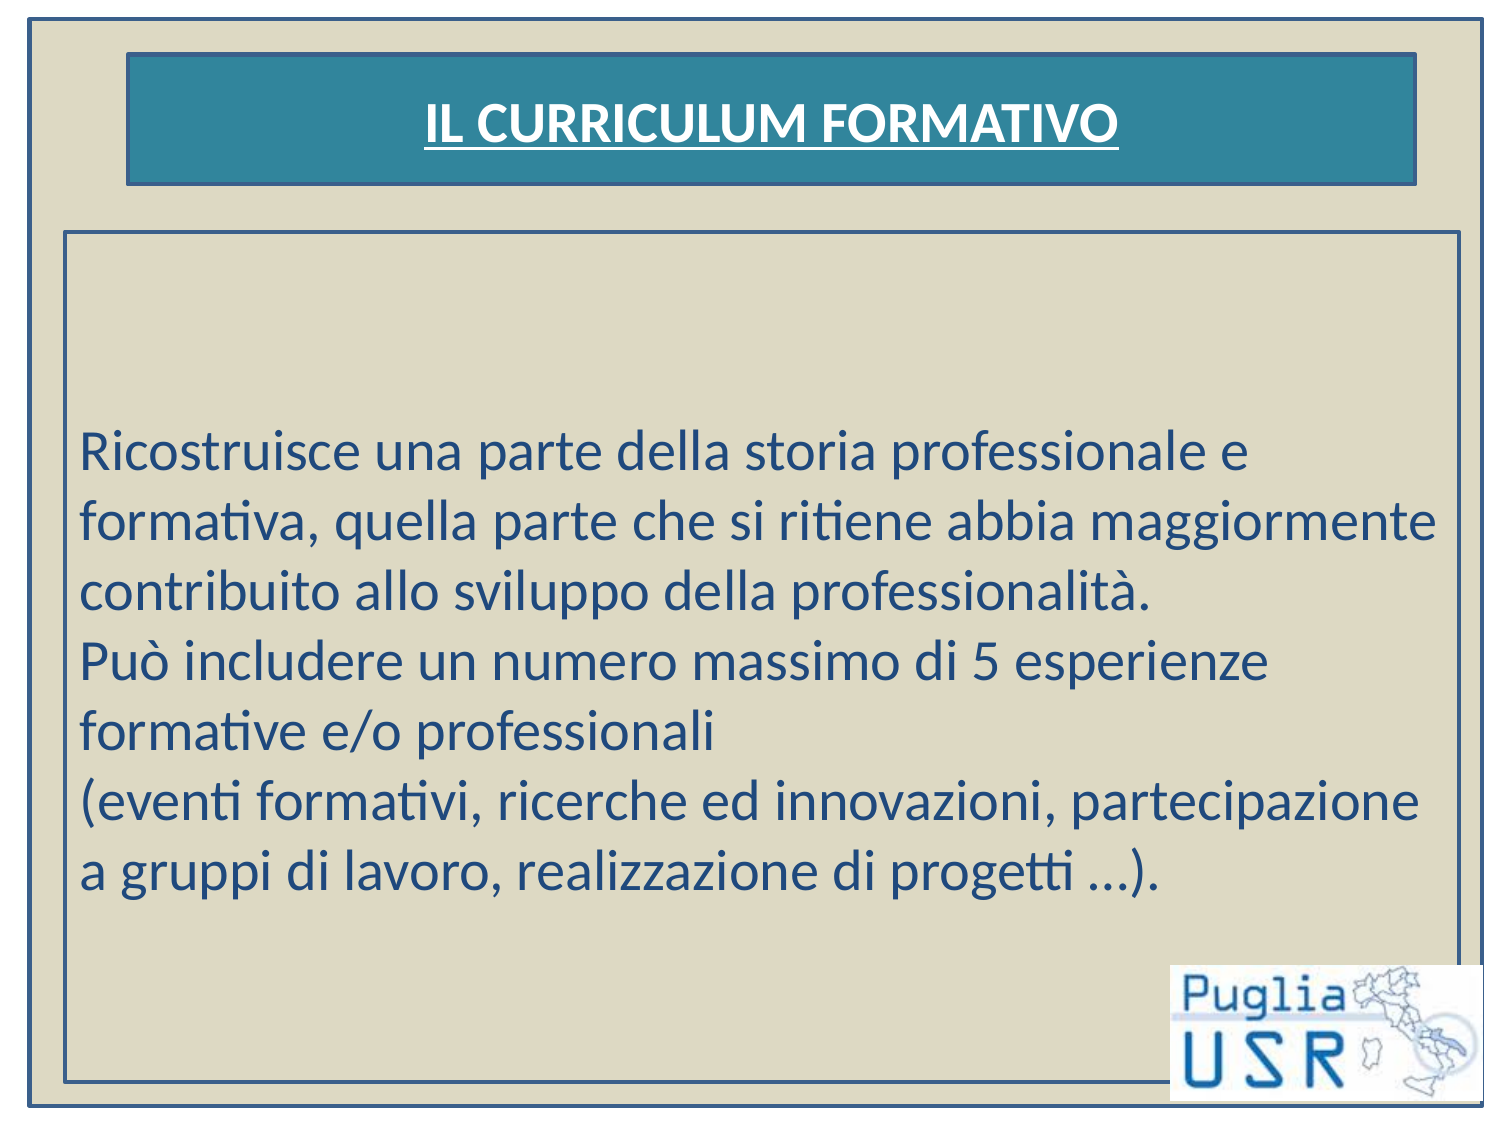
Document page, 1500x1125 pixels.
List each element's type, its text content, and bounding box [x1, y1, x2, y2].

text_box IL CURRICULUM FORMATIVO [126, 52, 1417, 186]
picture [1170, 964, 1484, 1102]
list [593, 565, 907, 702]
text_box [27, 17, 1484, 1108]
text_box Ricostruisce una parte della storia professionale e formativa, quella parte che si ritiene abbia maggiormente contribuito allo sviluppo della professionalità. Può includere un numero massimo di 5 esperienze formative e/o professionali (eventi formativi, ricerche ed innovazioni, partecipazione a gruppi di lavoro, realizzazione di progetti …). [63, 230, 1461, 1084]
